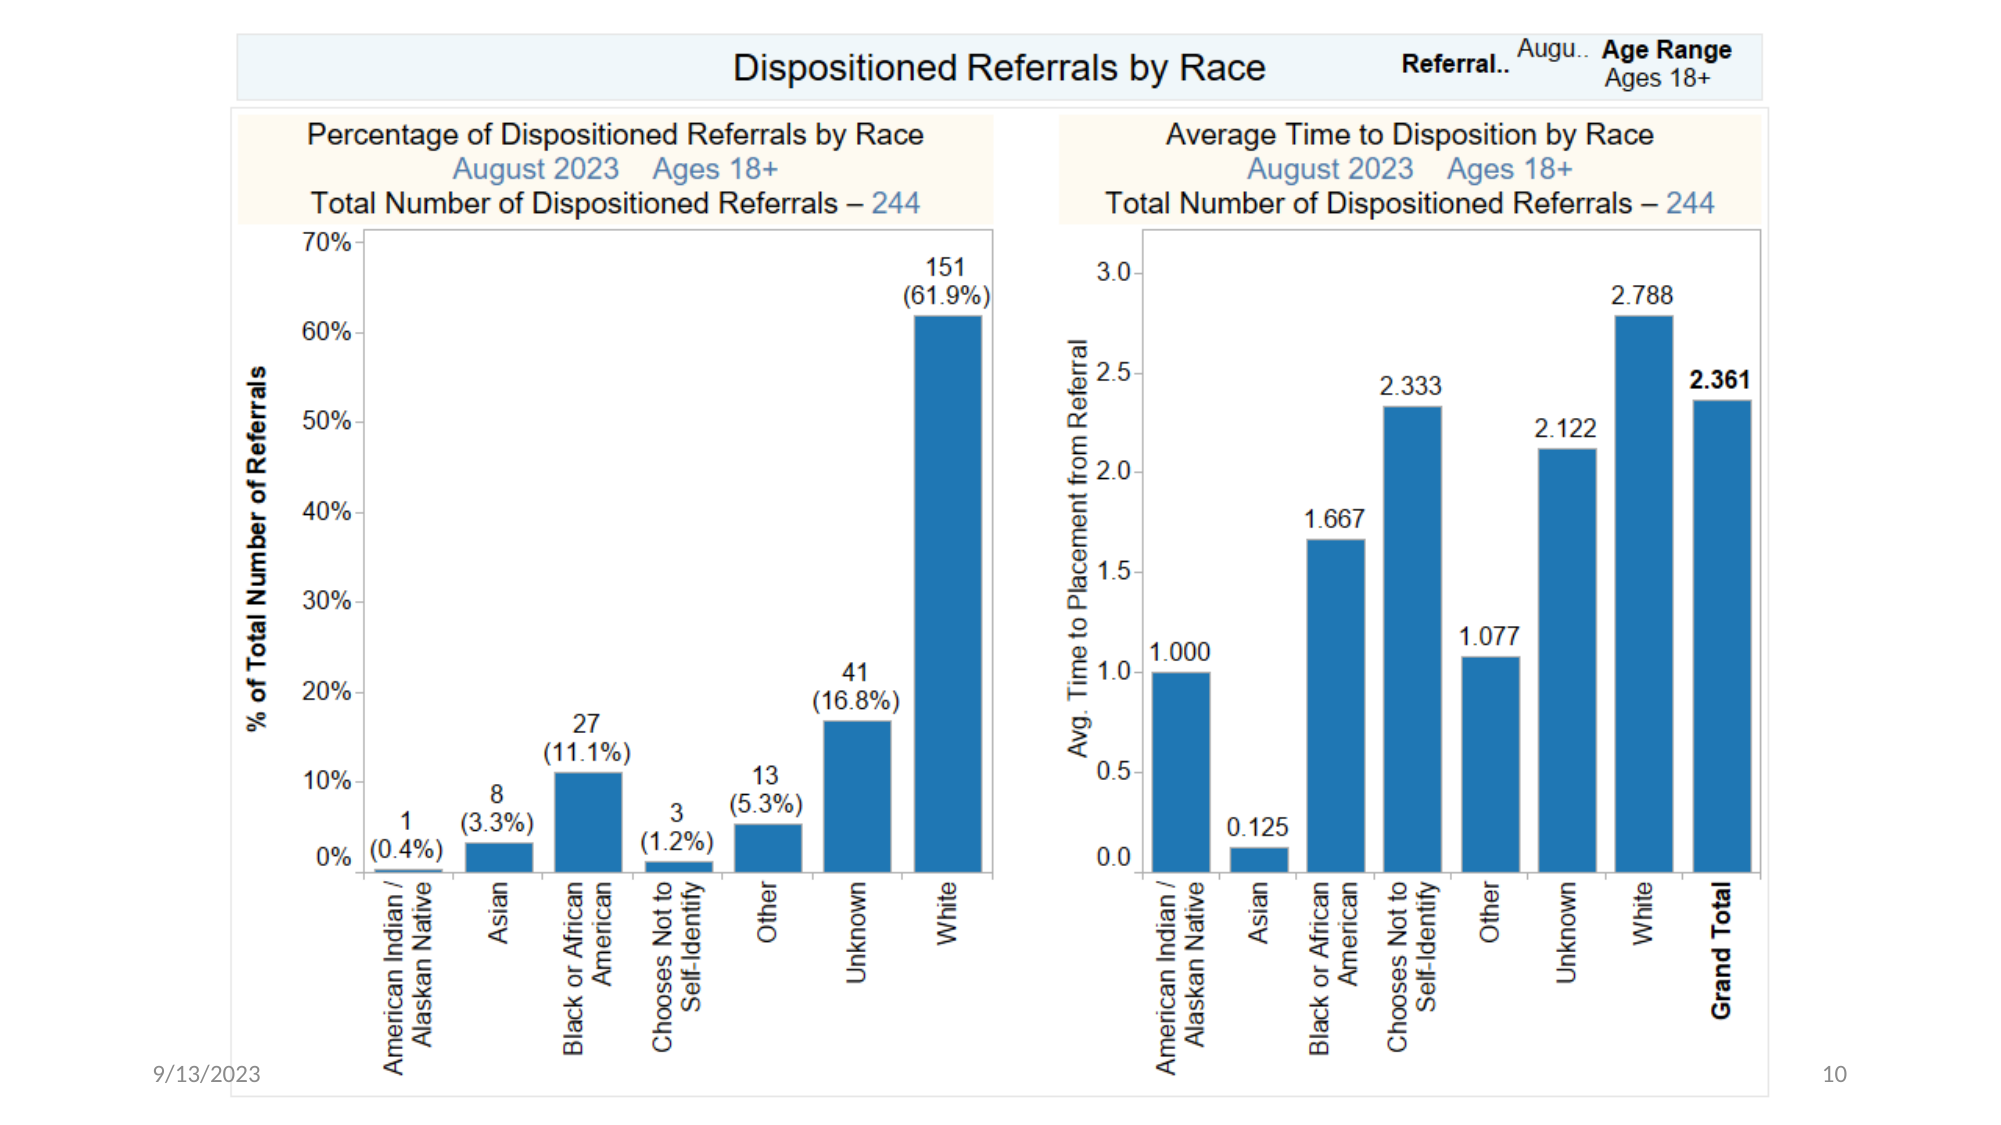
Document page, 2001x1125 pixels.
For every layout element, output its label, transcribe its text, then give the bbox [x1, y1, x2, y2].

picture [218, 15, 1782, 1110]
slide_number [137, 1042, 218, 1103]
slide_number 10 [1782, 1042, 1863, 1103]
